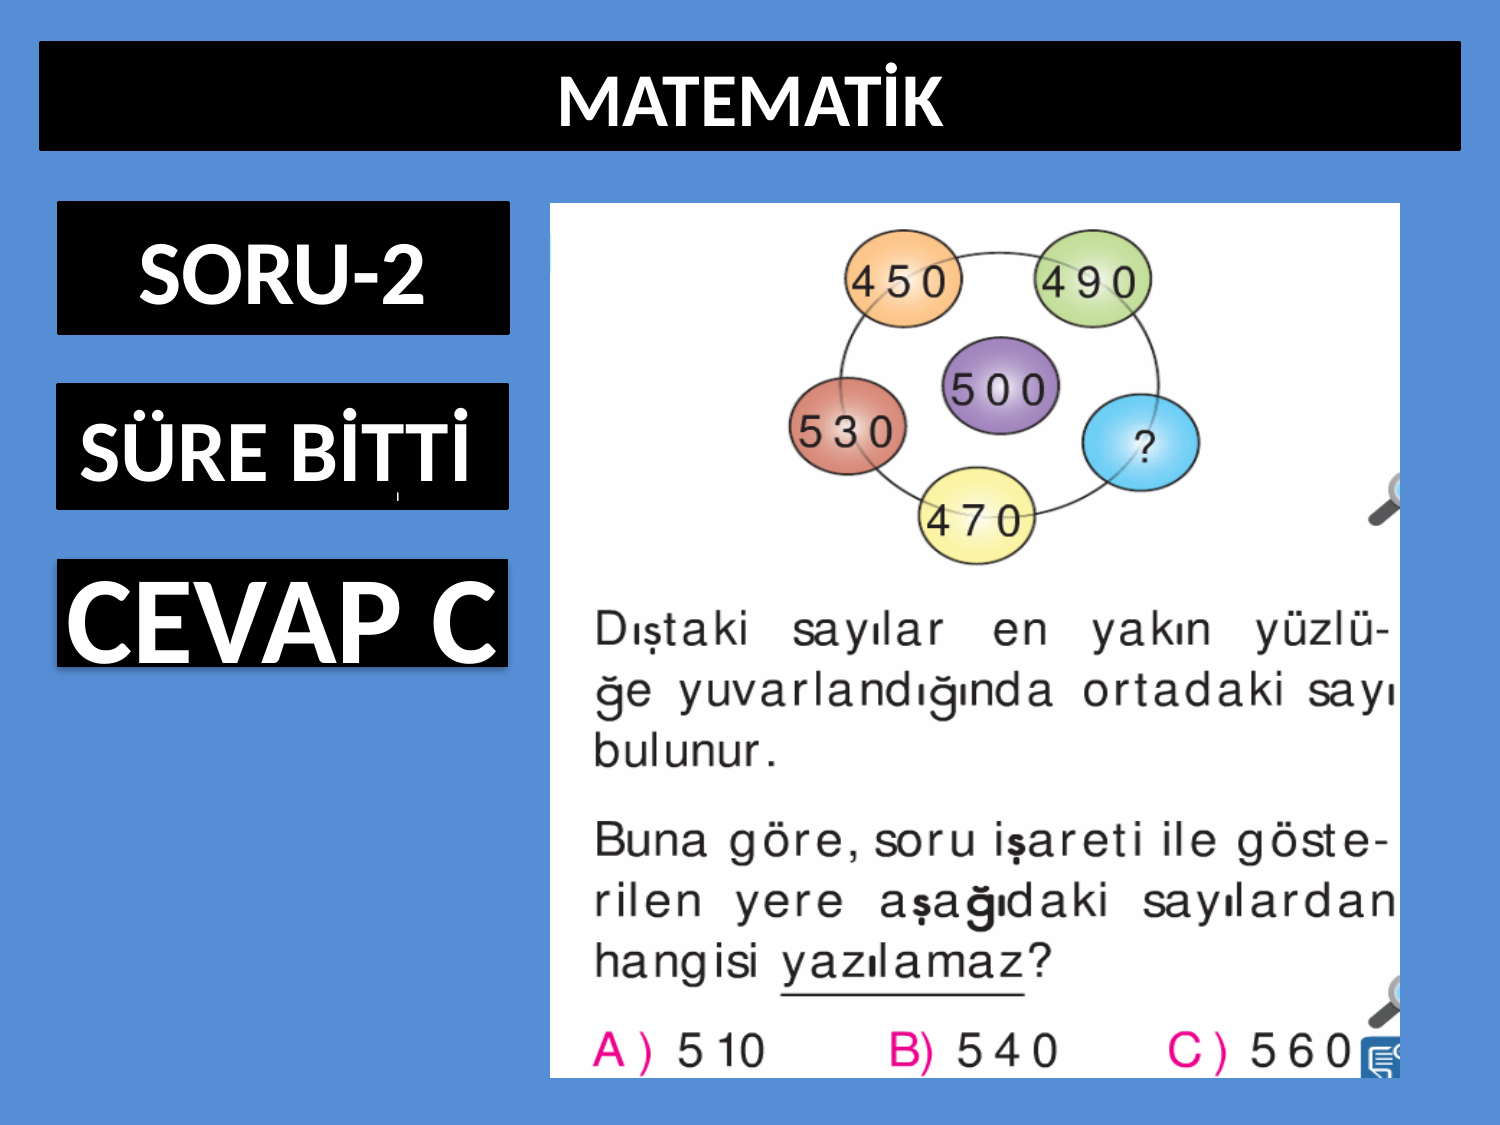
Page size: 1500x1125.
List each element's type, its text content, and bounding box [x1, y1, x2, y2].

title MATEMATİK [39, 41, 1461, 151]
text_box 0:01 [397, 383, 509, 510]
text_box SORU-2 [57, 201, 510, 335]
text_box SÜRE BİTTİ [56, 383, 397, 510]
text_box CEVAP C [57, 559, 508, 667]
picture [550, 203, 1400, 1079]
